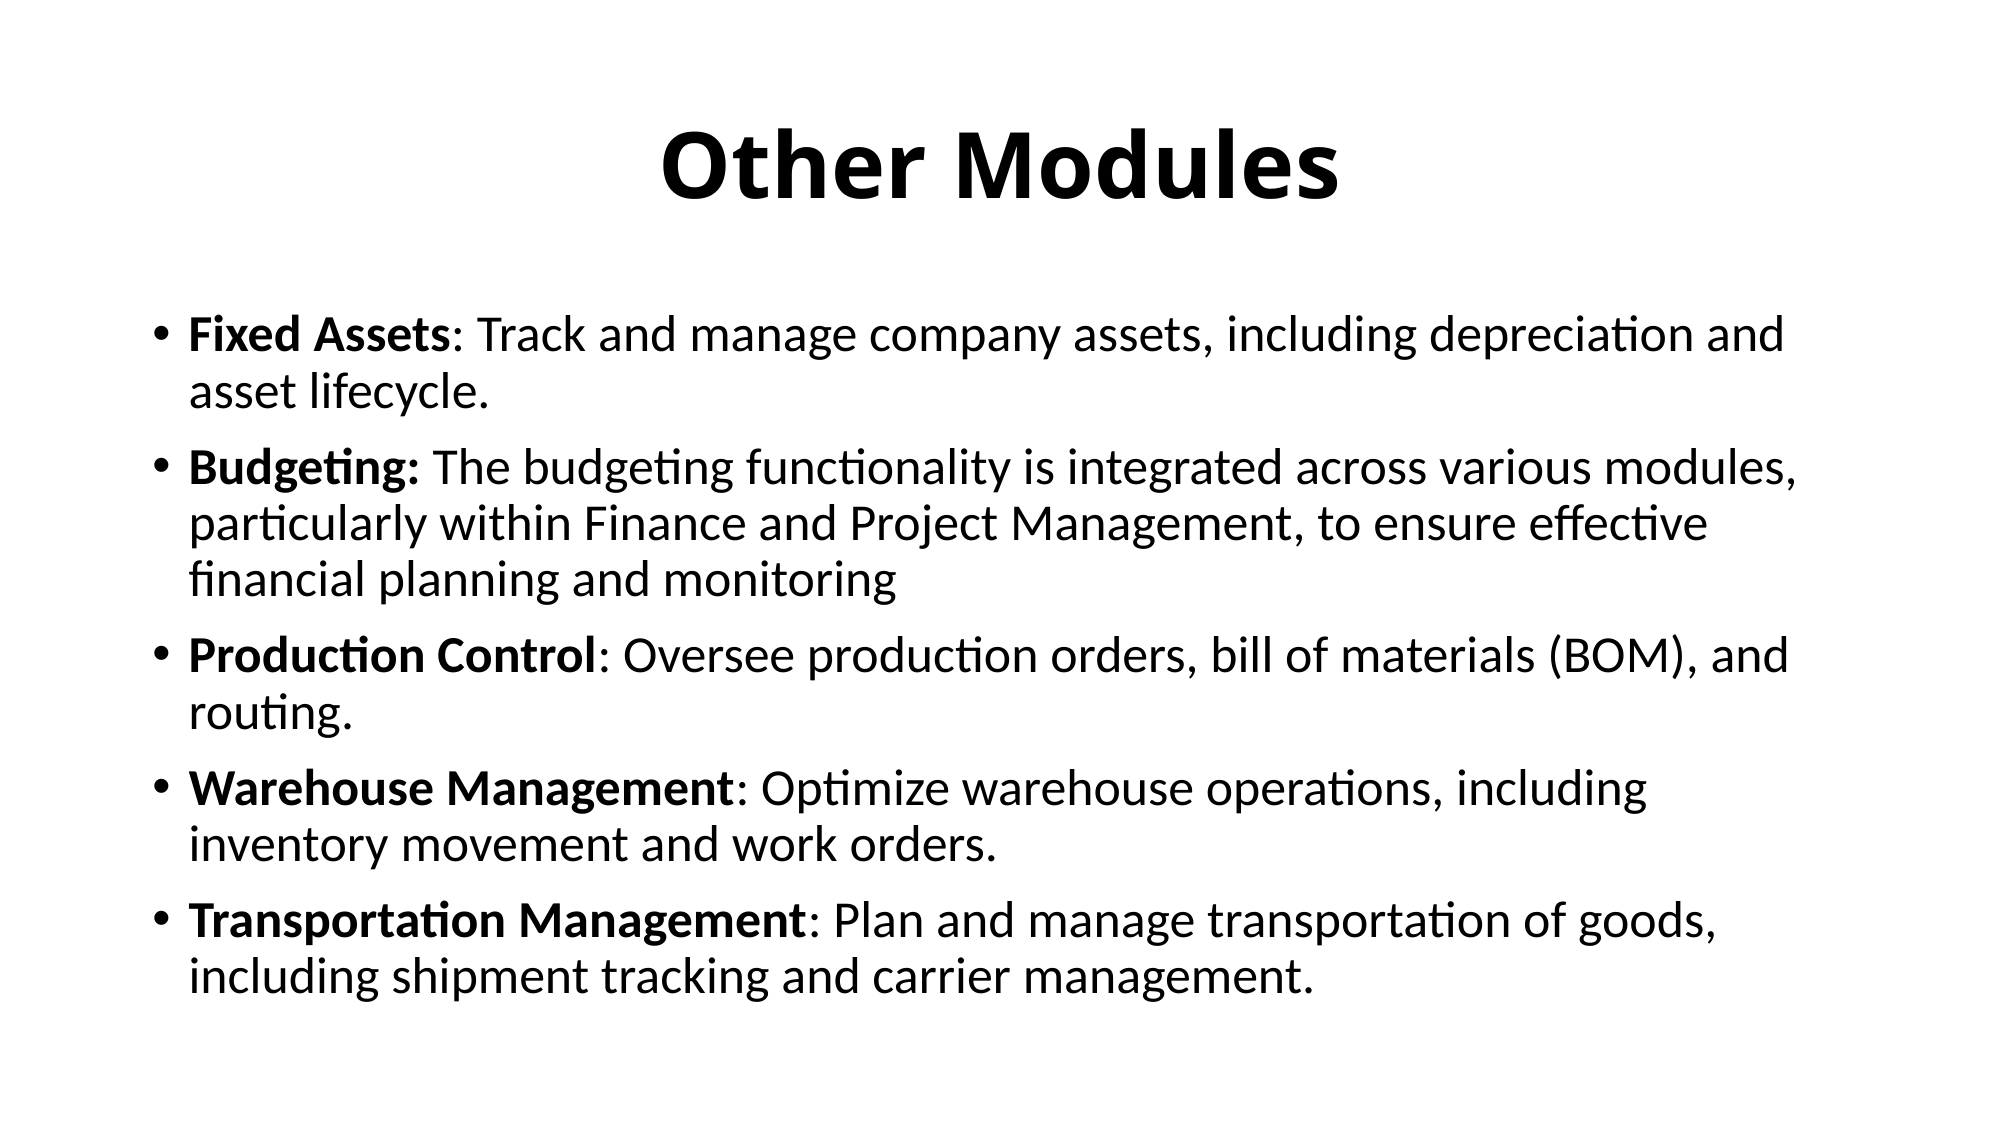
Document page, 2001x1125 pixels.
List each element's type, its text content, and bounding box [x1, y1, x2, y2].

title Other Modules [137, 59, 1863, 278]
list Fixed Assets: Track and manage company assets, including depreciation and asset lifecycle. Budgeting: The budgeting functionality is integrated across various modules, particularly within Finance and Project Management, to ensure effective financial planning and monitoring Production Control: Oversee production orders, bill of materials (BOM), and routing. Warehouse Management: Optimize warehouse operations, including inventory movement and work orders. Transportation Management: Plan and manage transportation of goods, including shipment tracking and carrier management. [137, 299, 1863, 1014]
